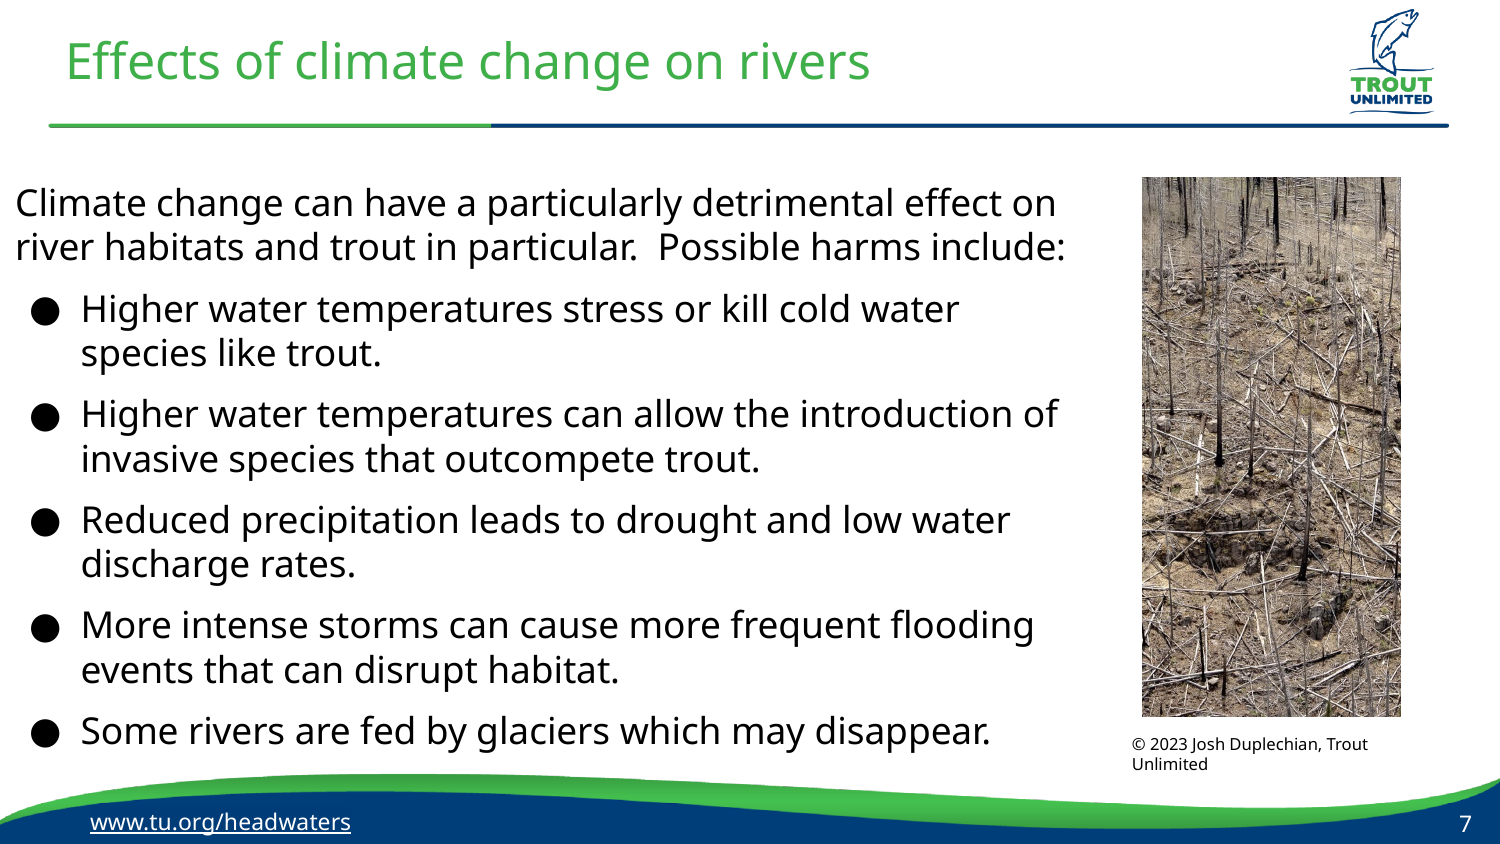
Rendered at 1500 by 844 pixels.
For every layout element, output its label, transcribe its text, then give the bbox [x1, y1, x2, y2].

slide_number 7 [1374, 801, 1488, 844]
picture [0, 759, 1500, 844]
text_box © 2023 Josh Duplechian, Trout Unlimited [1116, 718, 1438, 772]
title Effects of climate change on rivers [50, 21, 1300, 97]
footer www.tu.org/headwaters [75, 800, 423, 842]
picture [1141, 177, 1401, 718]
picture [44, 0, 1456, 135]
list Climate change can have a particularly detrimental effect on river habitats and trout in particular. Possible harms include: Higher water temperatures stress or kill cold water species like trout. Higher water temperatures can allow the introduction of invasive species that outcompete trout. Reduced precipitation leads to drought and low water discharge rates. More intense storms can cause more frequent flooding events that can disrupt habitat. Some rivers are fed by glaciers which may disappear. [0, 171, 1086, 772]
